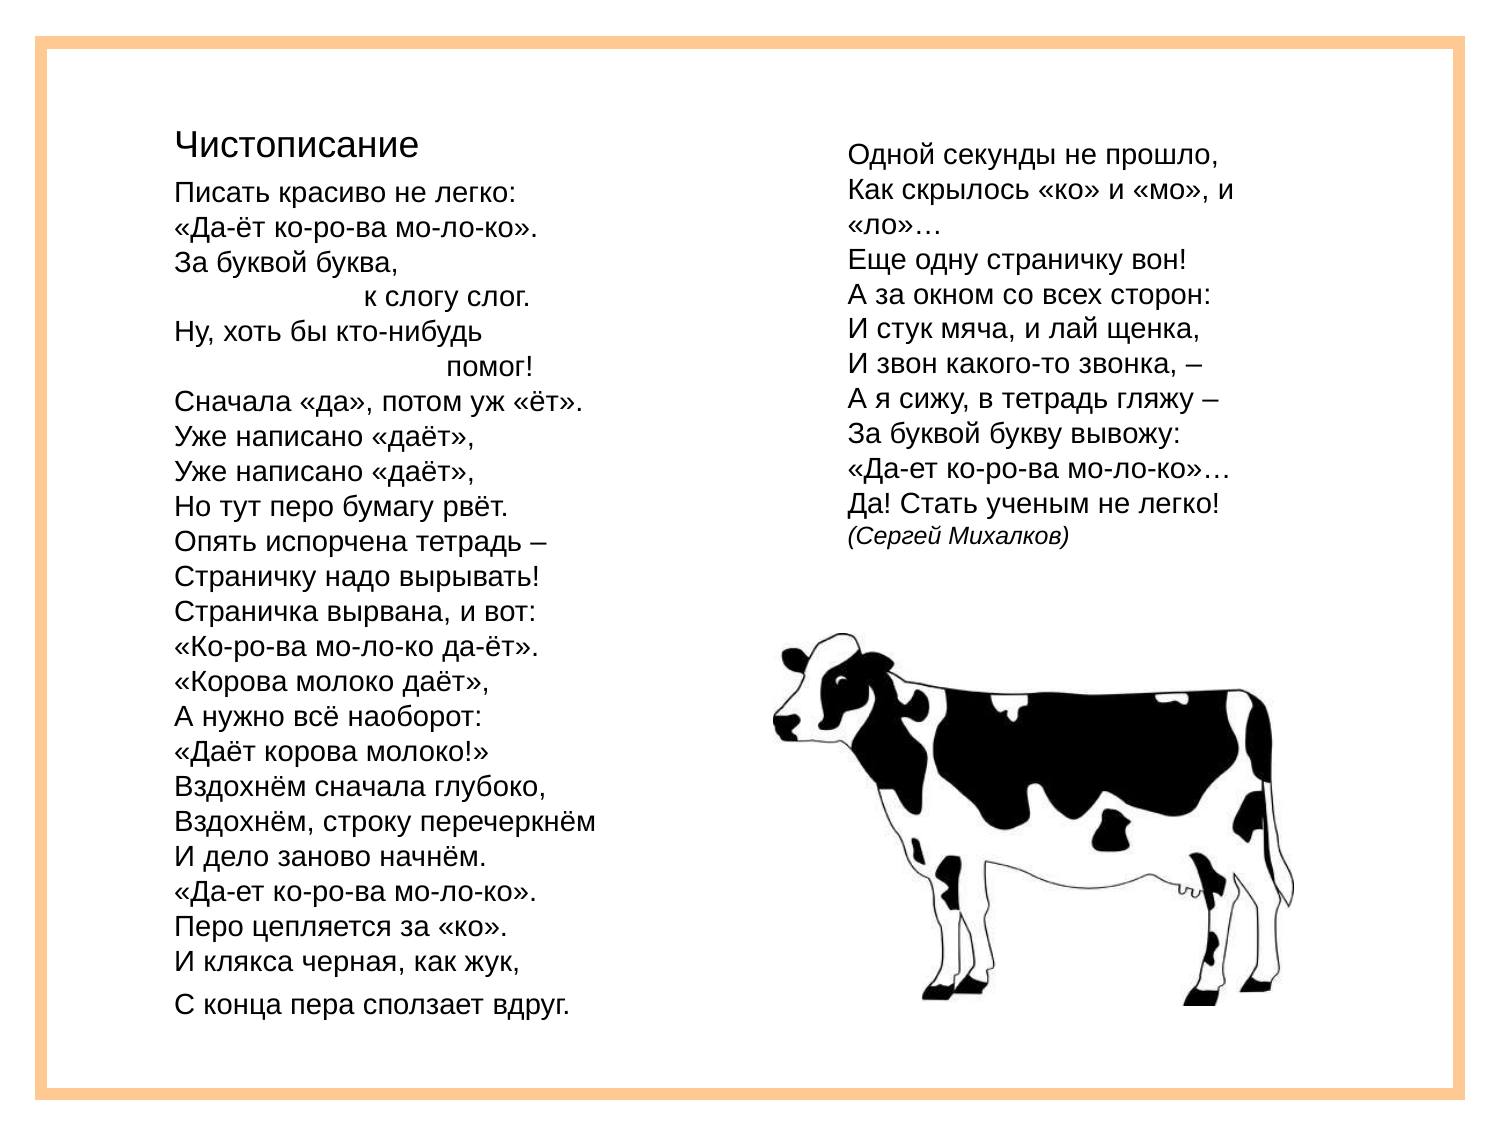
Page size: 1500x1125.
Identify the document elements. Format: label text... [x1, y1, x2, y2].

picture [773, 632, 1294, 1007]
text_box Чистописание Писать красиво не легко: «Да-ёт ко-ро-ва мо-ло-ко». За буквой буква, к слогу слог. Ну, хоть бы кто-нибудь помог! Сначала «да», потом уж «ёт». Уже написано «даёт», Уже написано «даёт», Но тут перо бумагу рвёт. Опять испорчена тетрадь – Страничку надо вырывать! Страничка вырвана, и вот: «Ко-ро-ва мо-ло-ко да-ёт». «Корова молоко даёт», А нужно всё наоборот: «Даёт корова молоко!» Вздохнём сначала глубоко, Вздохнём, строку перечеркнём И дело заново начнём. «Да-ет ко-ро-ва мо-ло-ко». Перо цепляется за «ко». И клякса черная, как жук, С конца пера сползает вдруг. [159, 113, 621, 1030]
text_box [41, 42, 1459, 1094]
text_box Одной секунды не прошло, Как скрылось «ко» и «мо», и «ло»… Еще одну страничку вон! А за окном со всех сторон: И стук мяча, и лай щенка, И звон какого-то звонка, – А я сижу, в тетрадь гляжу – За буквой букву вывожу: «Да-ет ко-ро-ва мо-ло-ко»… Да! Стать ученым не легко! (Сергей Михалков) [832, 127, 1329, 557]
